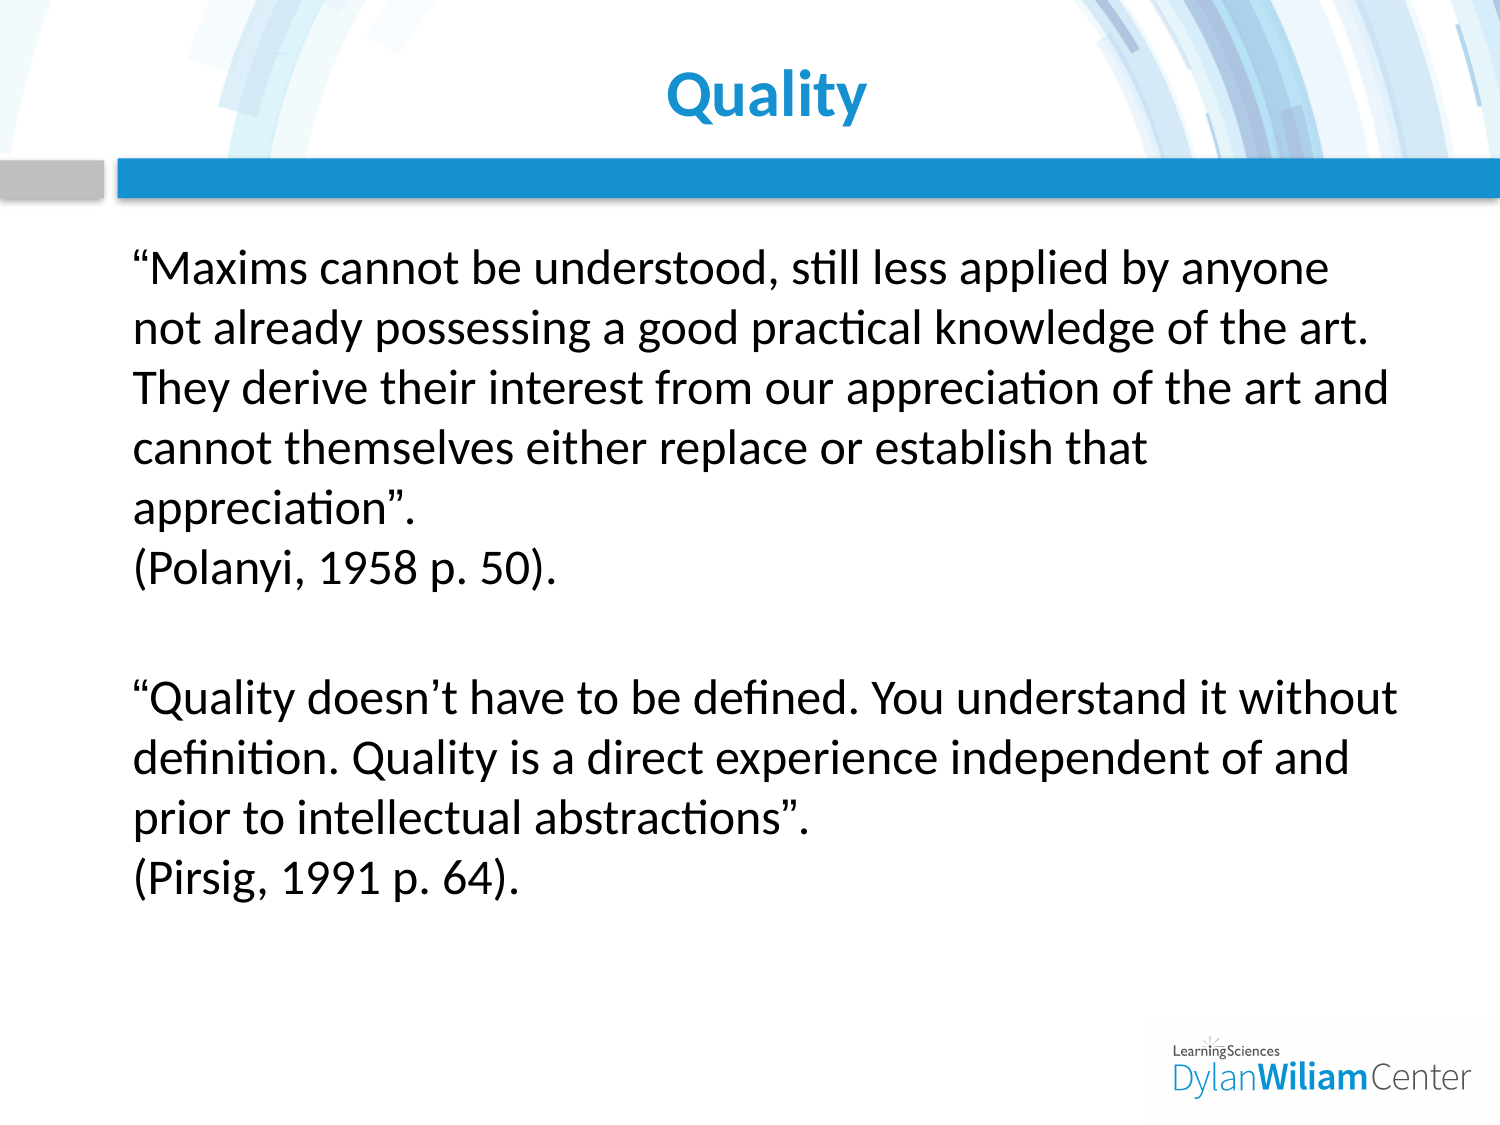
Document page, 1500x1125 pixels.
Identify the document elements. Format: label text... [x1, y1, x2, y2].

title Quality [117, 38, 1418, 141]
picture [1145, 1021, 1500, 1125]
picture [0, 0, 1500, 159]
list “Maxims cannot be understood, still less applied by anyone not already possessing a good practical knowledge of the art. They derive their interest from our appreciation of the art and cannot themselves either replace or establish that appreciation”. (Polanyi, 1958 p. 50). “Quality doesn’t have to be defined. You understand it without definition. Quality is a direct experience independent of and prior to intellectual abstractions”. (Pirsig, 1991 p. 64). [117, 227, 1425, 1022]
